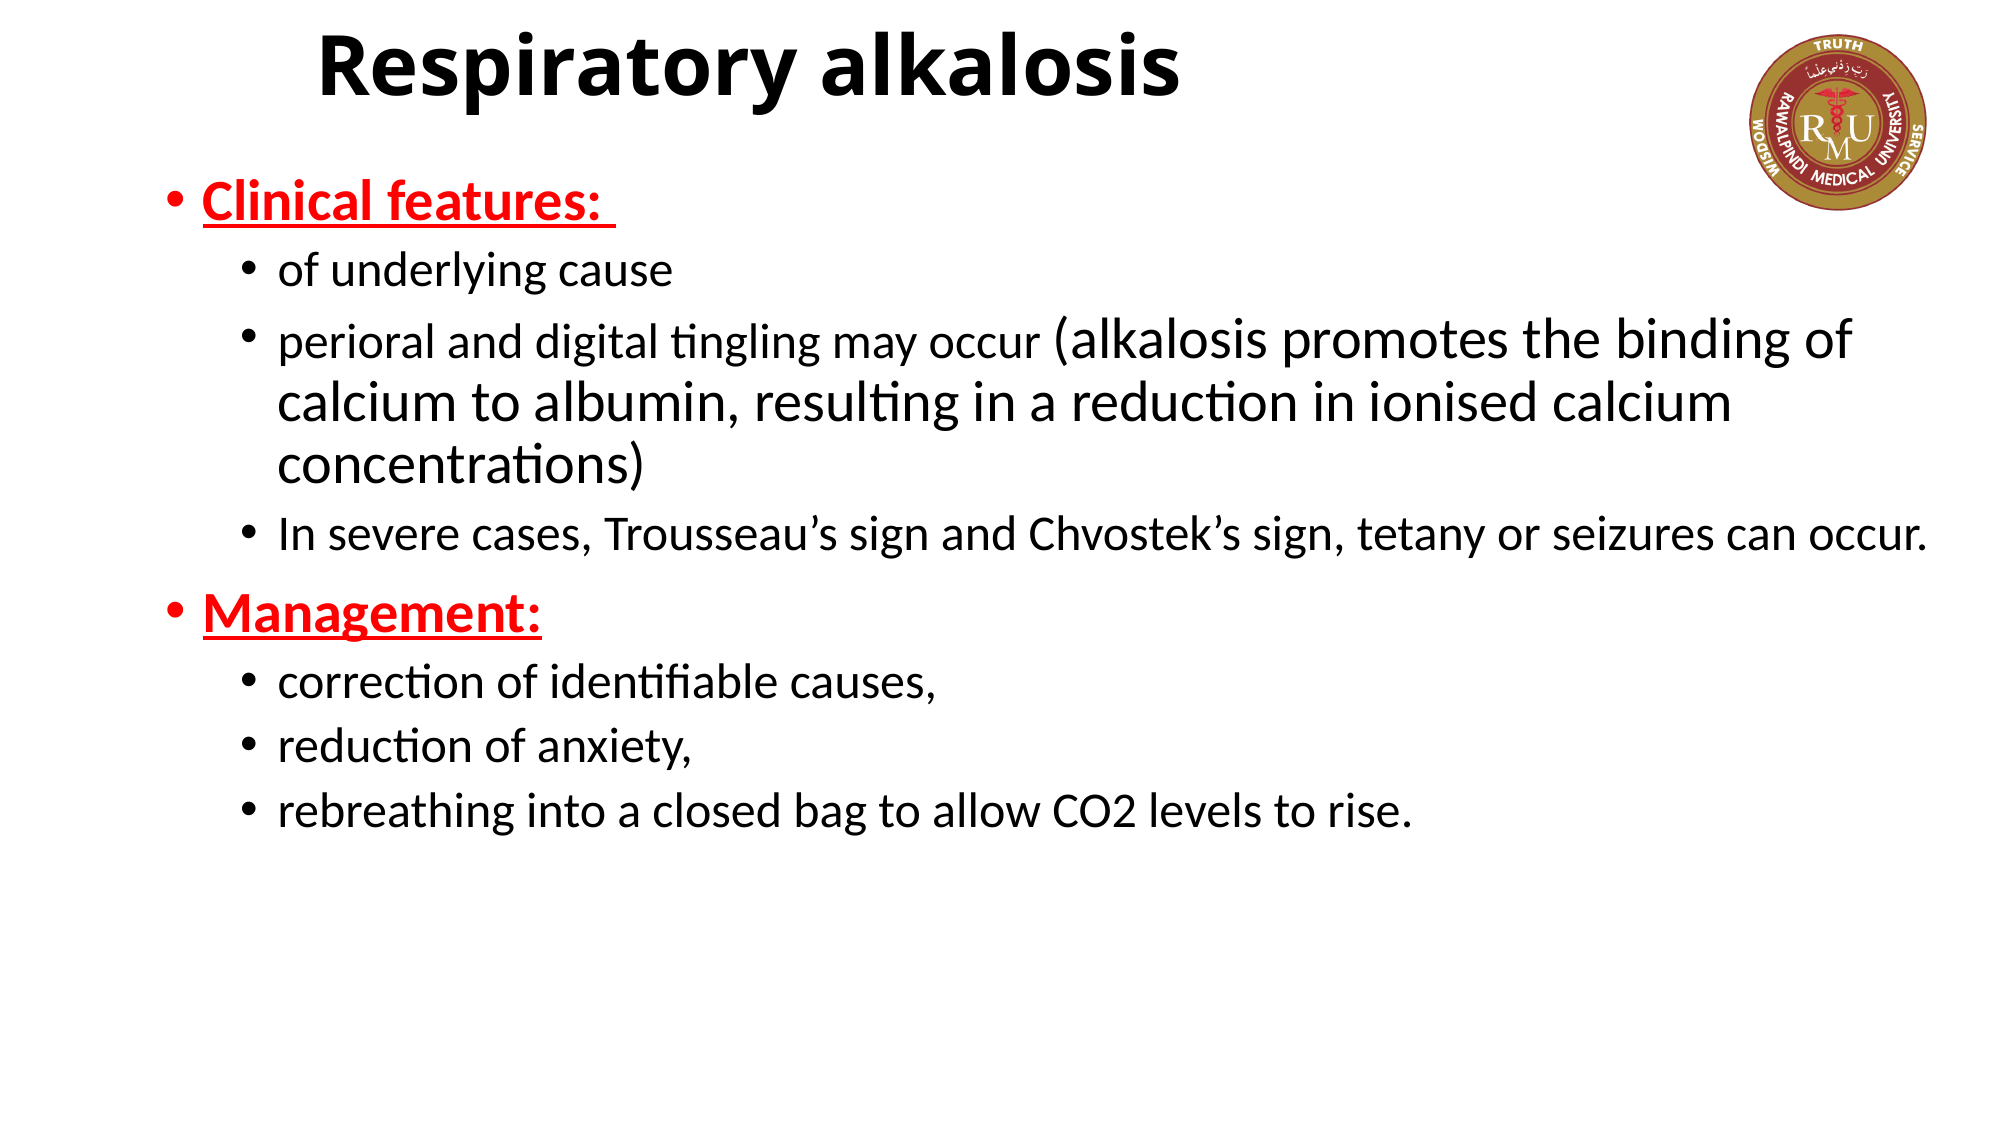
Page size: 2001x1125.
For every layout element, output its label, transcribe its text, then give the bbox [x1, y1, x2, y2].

picture [1749, 34, 1927, 211]
title Respiratory alkalosis [300, 0, 1650, 162]
list Clinical features: of underlying cause perioral and digital tingling may occur (alkalosis promotes the binding of calcium to albumin, resulting in a reduction in ionised calcium concentrations) In severe cases, Trousseau’s sign and Chvostek’s sign, tetany or seizures can occur. Management: correction of identifiable causes, reduction of anxiety, rebreathing into a closed bag to allow CO2 levels to rise. [150, 162, 1958, 960]
